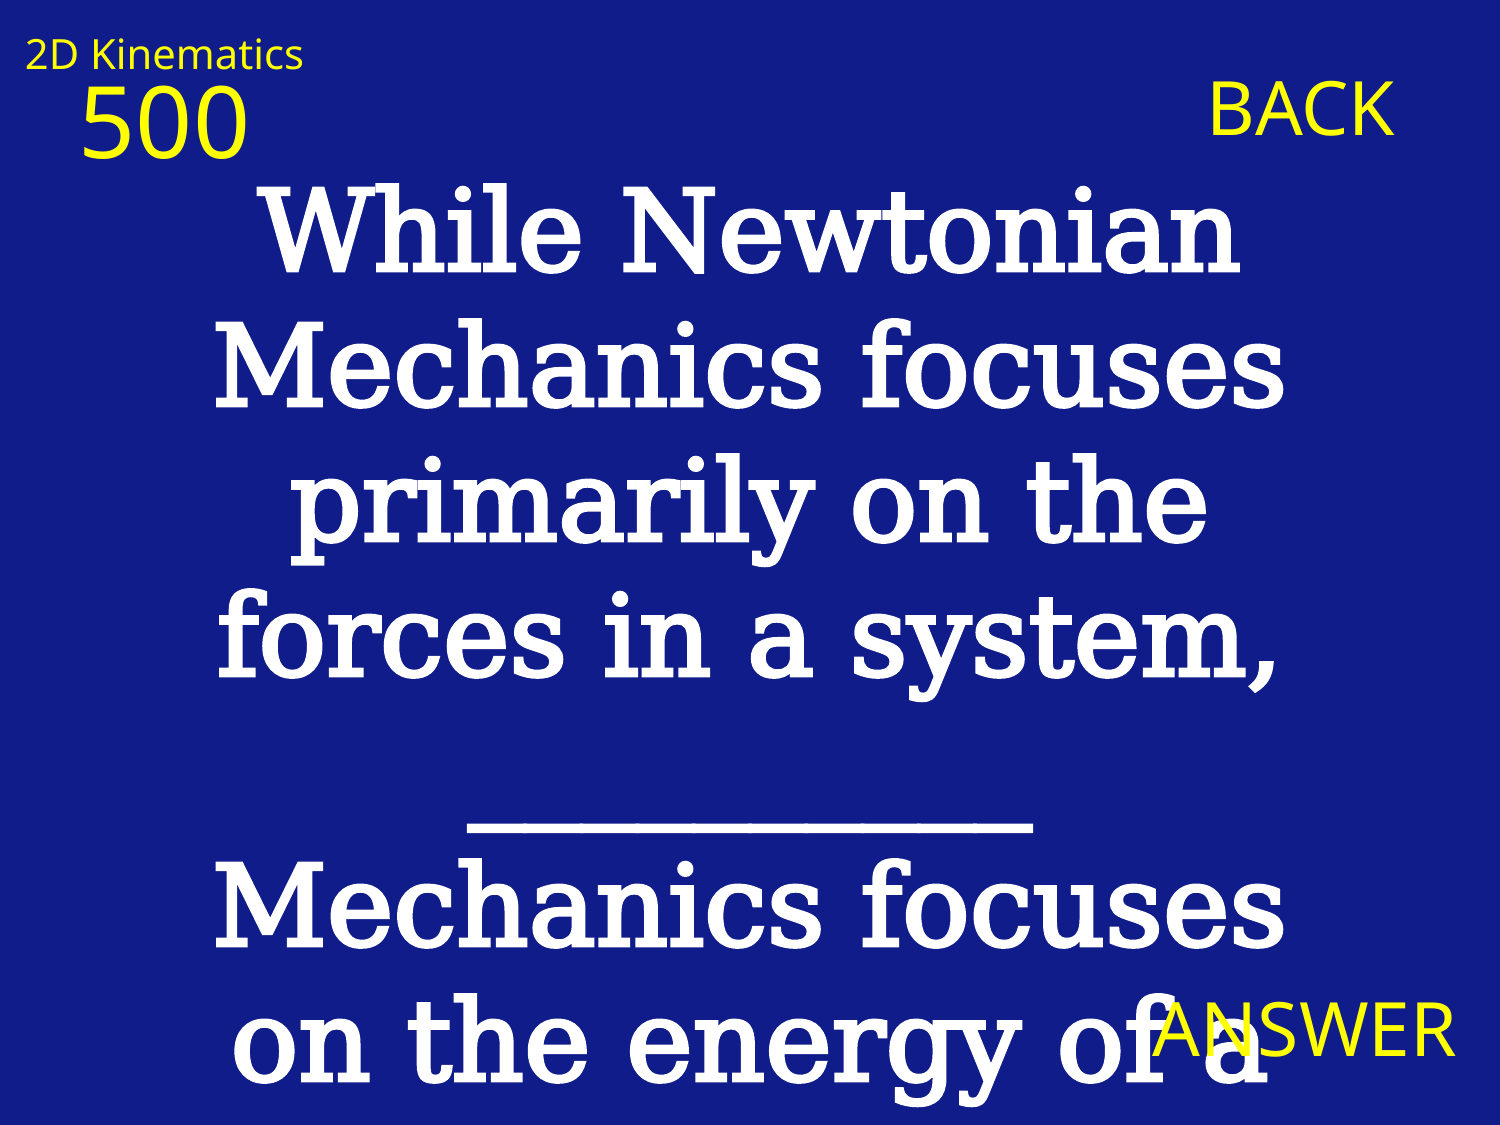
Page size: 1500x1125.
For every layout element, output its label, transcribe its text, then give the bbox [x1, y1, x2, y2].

text_box [1050, 0, 1500, 203]
text_box BACK [1045, 53, 1050, 159]
text_box 500 [35, 51, 294, 187]
text_box While Newtonian Mechanics focuses primarily on the forces in a system, __________ Mechanics focuses on the energy of a system [149, 150, 1350, 1125]
text_box 2D Kinematics [0, 20, 384, 86]
text_box [1050, 922, 1500, 1125]
